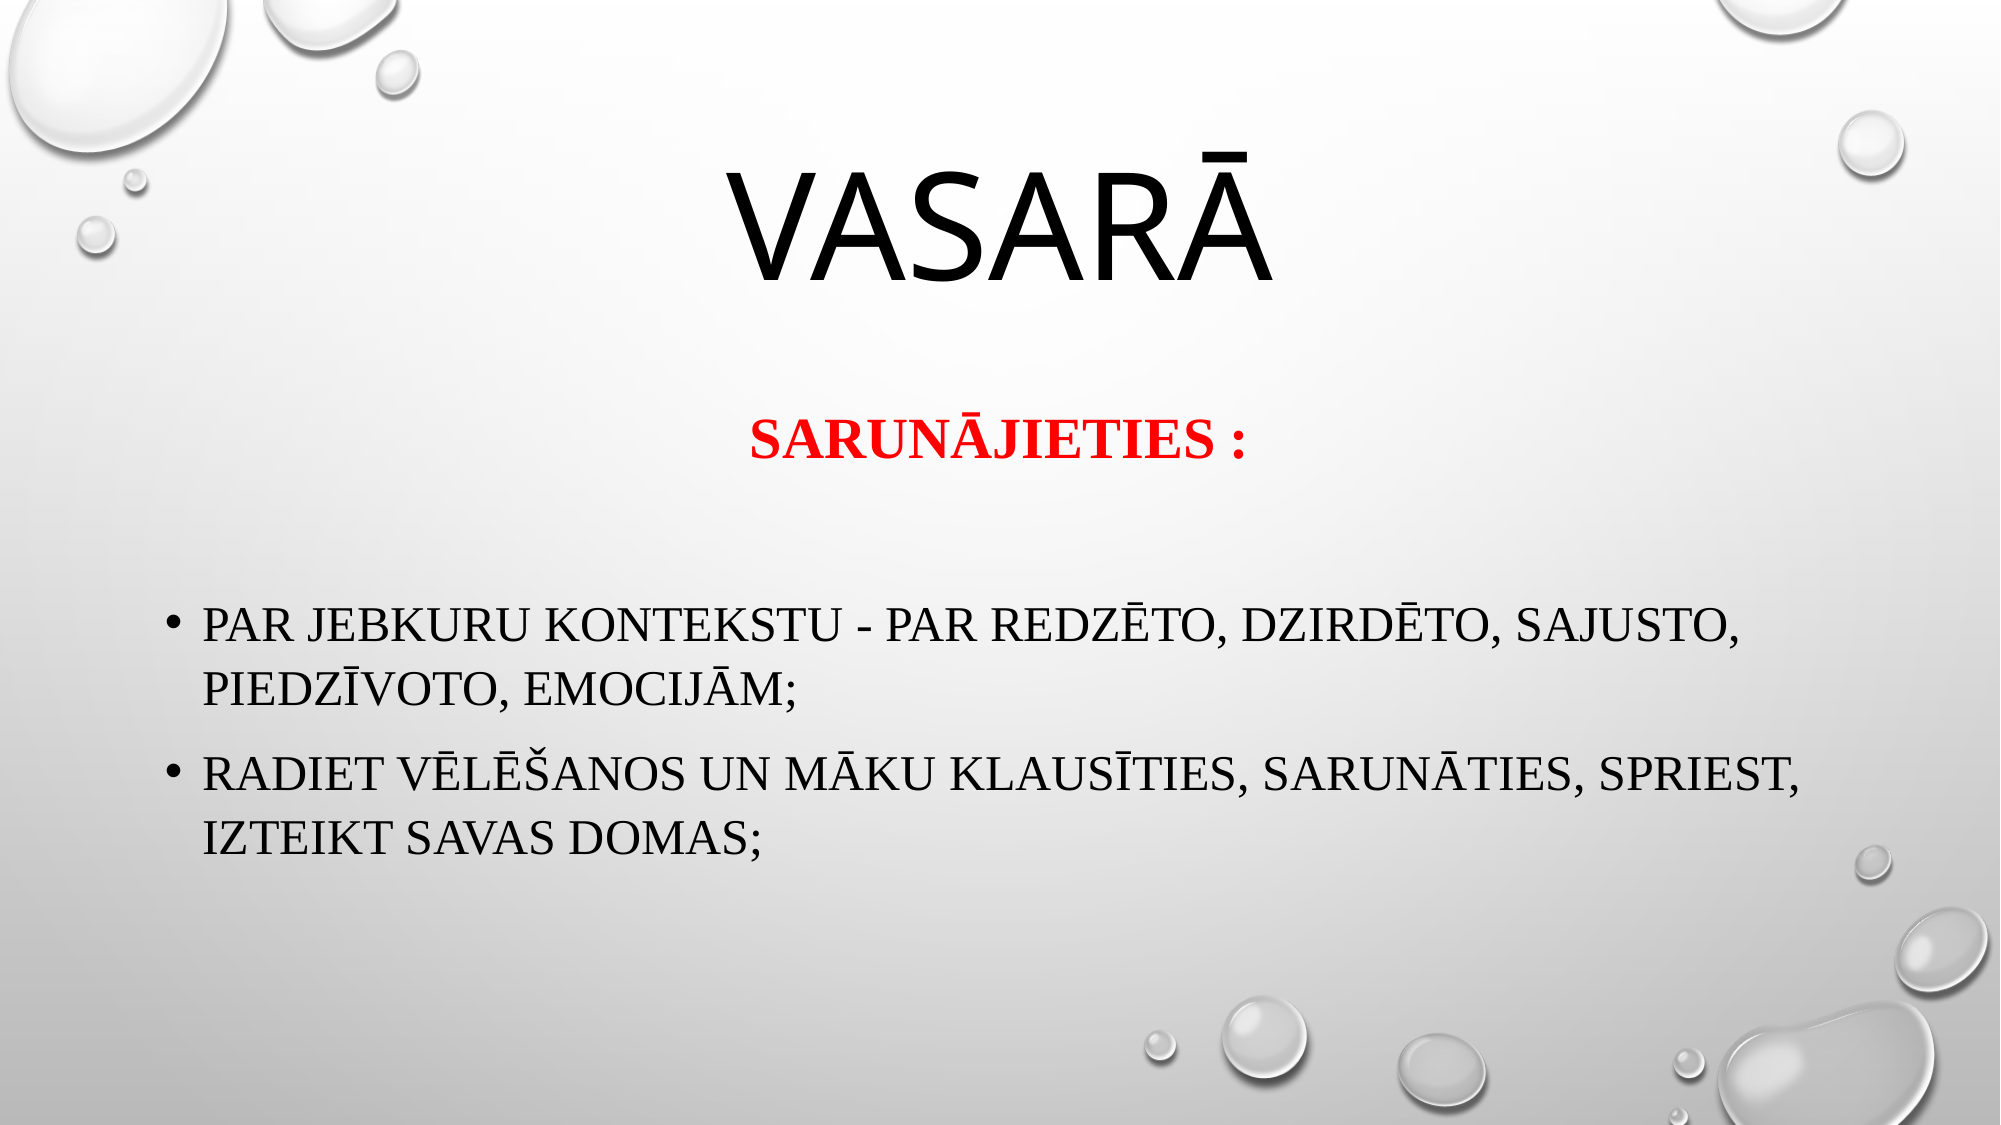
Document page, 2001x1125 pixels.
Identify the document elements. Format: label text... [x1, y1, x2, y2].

title vasarĀ [149, 101, 1851, 364]
picture [0, 0, 2000, 1125]
list Sarunājieties : par jebkuru kontekstu - par redzēto, dzirdēto, sajusto, piedzīvoto, emocijām; radiet vēlēšanos un māku klausīties, sarunāties, spriest, izteikt savas domas; [149, 388, 1850, 950]
